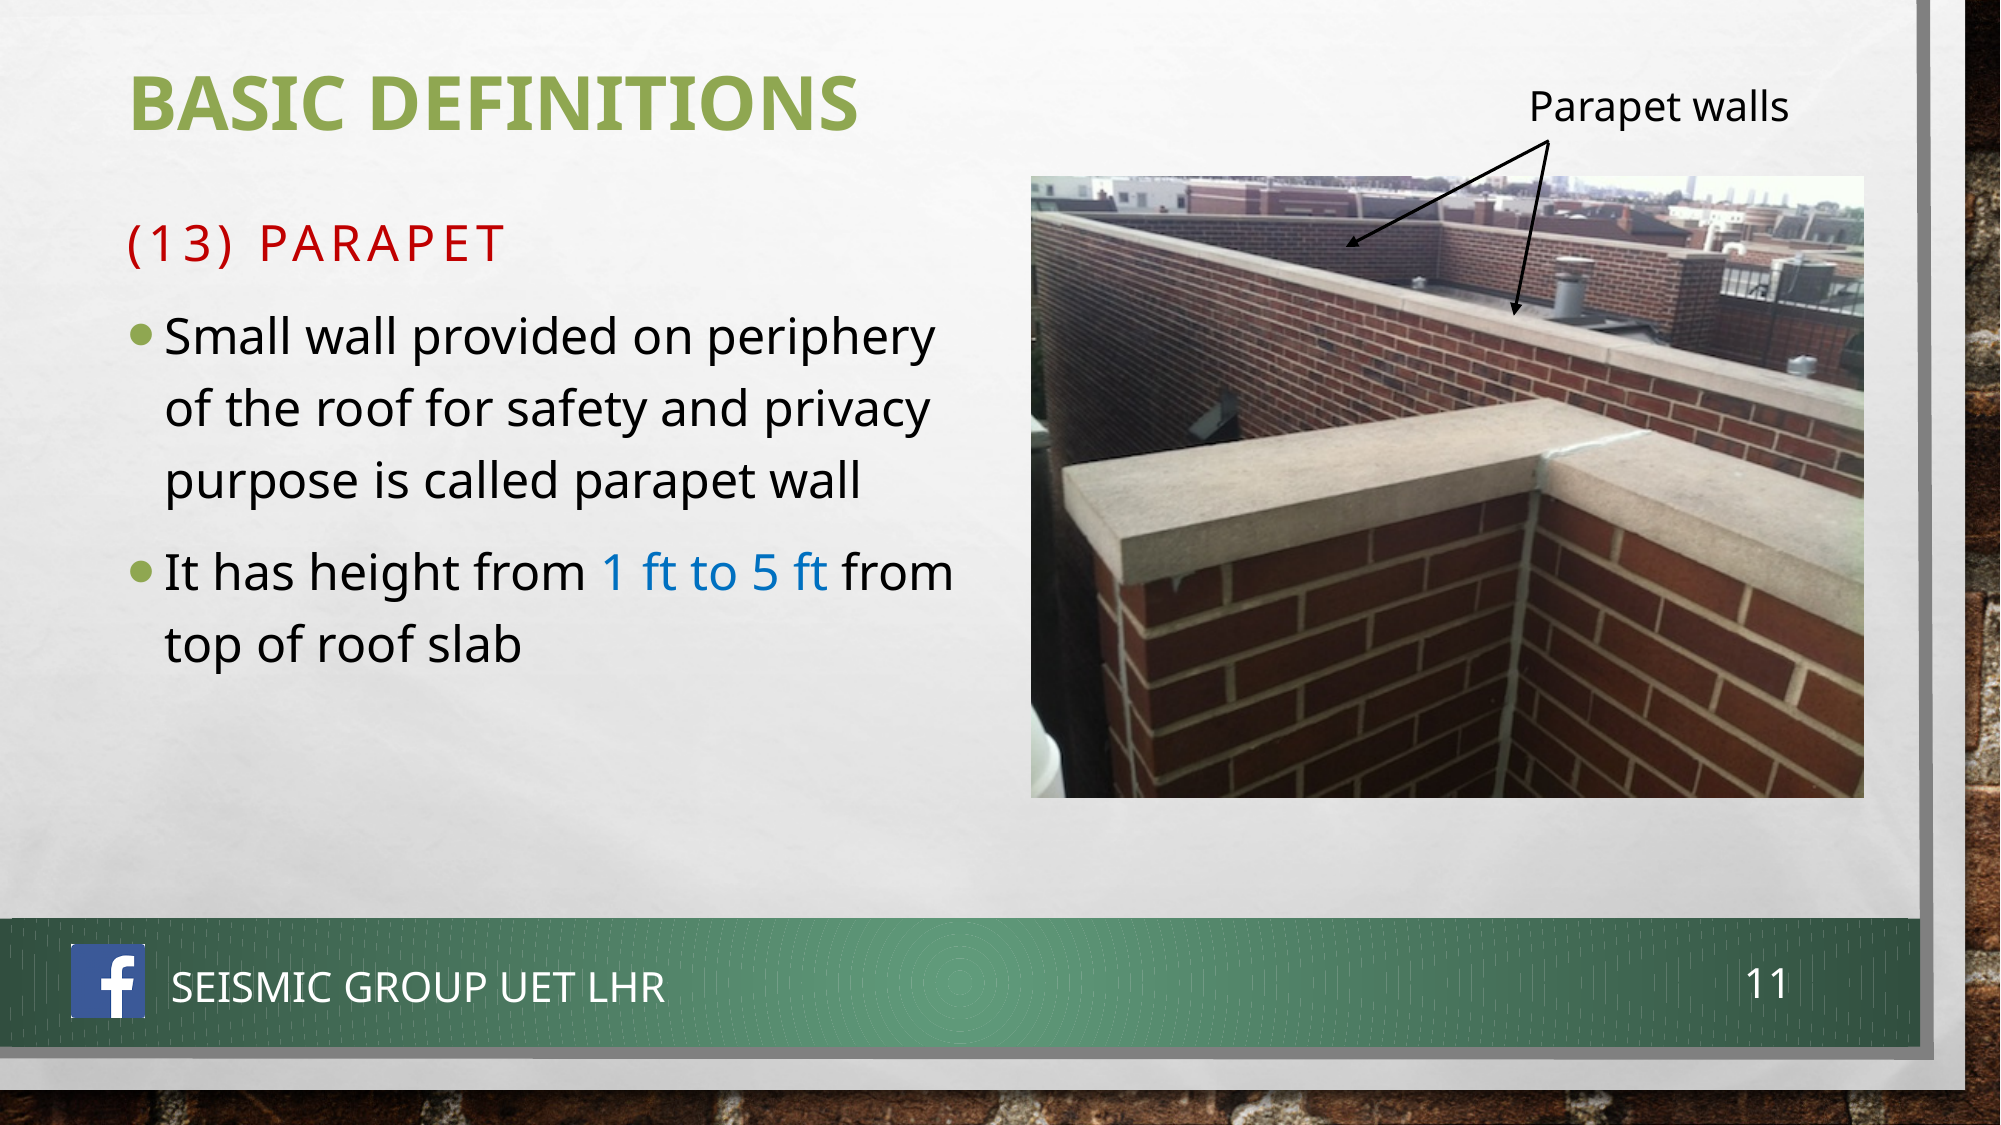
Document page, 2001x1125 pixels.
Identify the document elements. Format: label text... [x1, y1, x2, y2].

list (13) PARAPET Small wall provided on periphery of the roof for safety and privacy purpose is called parapet wall It has height from 1 ft to 5 ft from top of roof slab [112, 176, 986, 882]
footer Seismic Group UET LHR [155, 944, 1058, 1027]
slide_number 11 [1693, 944, 1843, 1027]
title Basic definitions [112, 36, 1818, 177]
picture [1030, 175, 1864, 798]
picture [0, 0, 2000, 1125]
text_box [1513, 142, 1549, 316]
picture [71, 944, 145, 1018]
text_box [1345, 140, 1550, 248]
text_box Parapet walls [1513, 71, 1818, 137]
